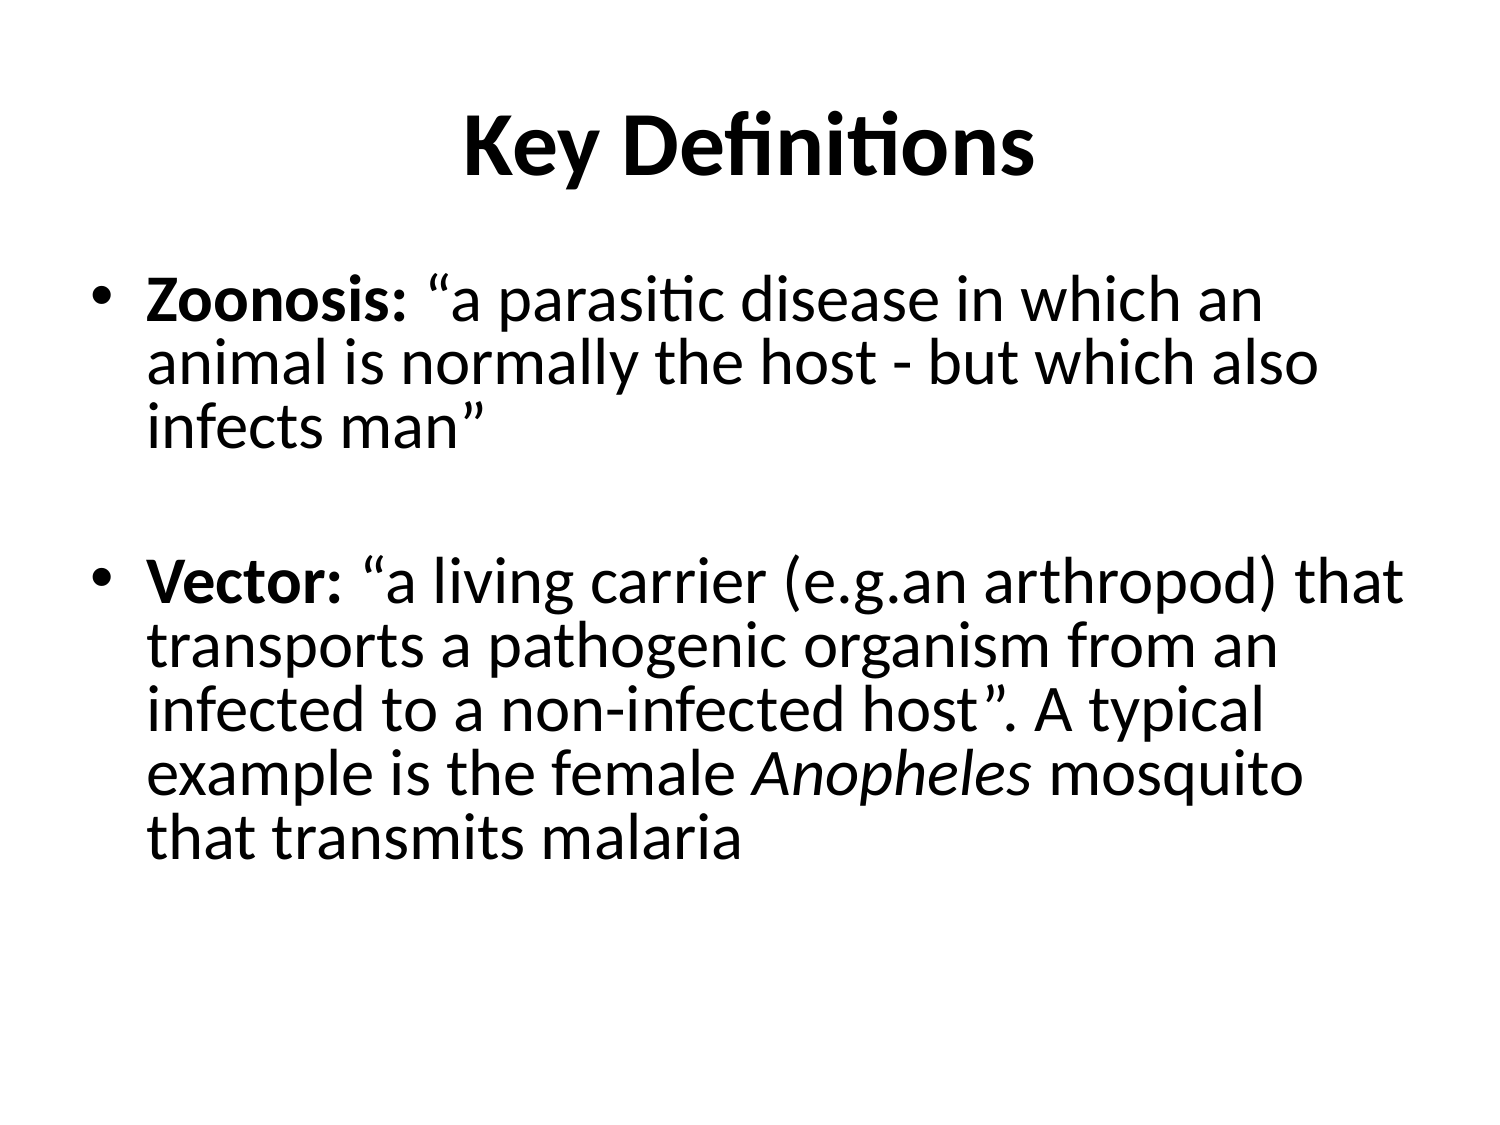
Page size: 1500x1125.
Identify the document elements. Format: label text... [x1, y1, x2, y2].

list Zoonosis: “a parasitic disease in which an animal is normally the host - but which also infects man” Vector: “a living carrier (e.g.an arthropod) that transports a pathogenic organism from an infected to a non-infected host”. A typical example is the female Anopheles mosquito that transmits malaria [75, 262, 1425, 1005]
title Key Definitions [75, 45, 1425, 233]
